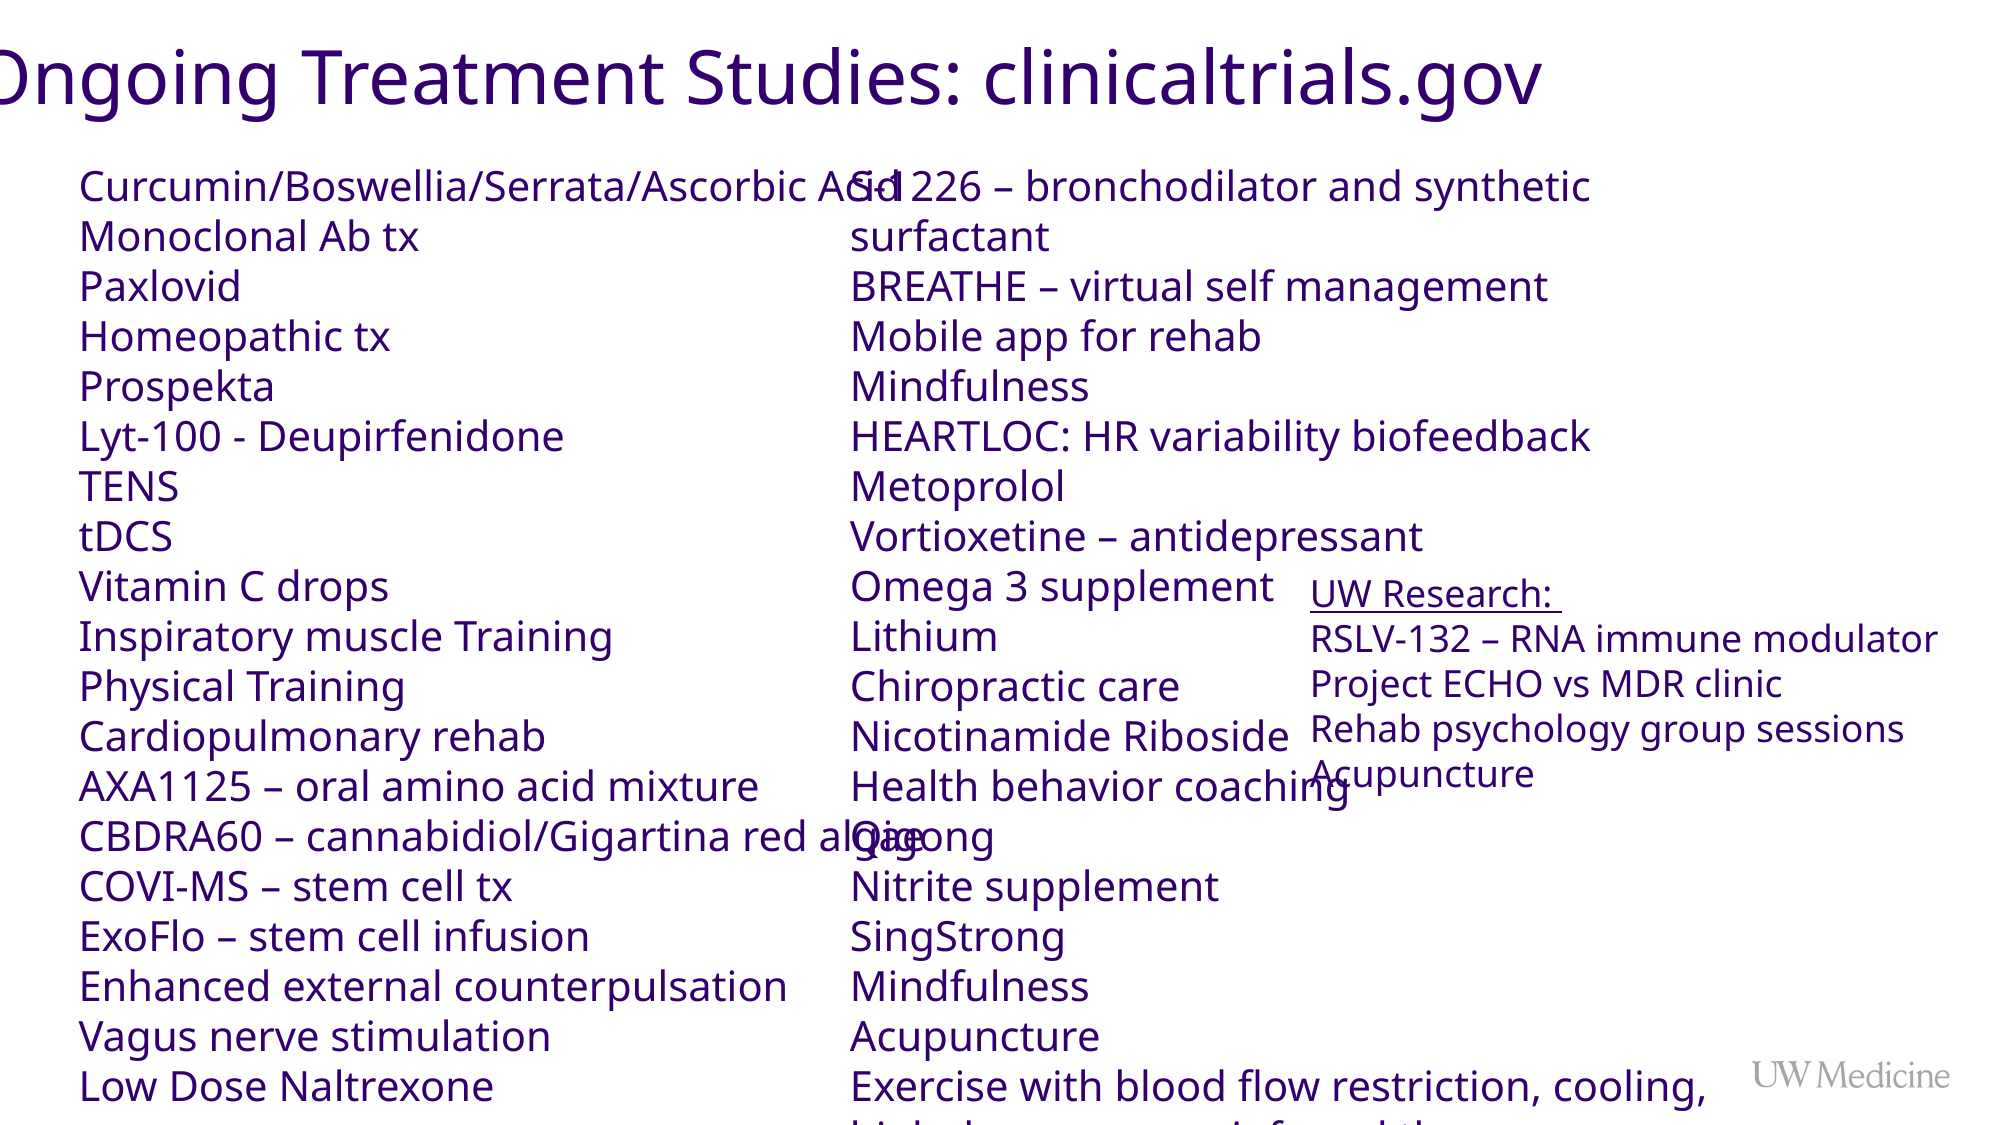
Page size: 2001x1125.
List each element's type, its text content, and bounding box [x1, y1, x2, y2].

text_box UW Research: RSLV-132 – RNA immune modulator Project ECHO vs MDR clinic Rehab psychology group sessions Acupuncture [1294, 512, 2000, 803]
text_box Curcumin/Boswellia/Serrata/Ascorbic Acid Monoclonal Ab tx Paxlovid Homeopathic tx Prospekta Lyt-100 - Deupirfenidone TENS tDCS Vitamin C drops Inspiratory muscle Training Physical Training Cardiopulmonary rehab AXA1125 – oral amino acid mixture CBDRA60 – cannabidiol/Gigartina red algae COVI-MS – stem cell tx ExoFlo – stem cell infusion Enhanced external counterpulsation Vagus nerve stimulation Low Dose Naltrexone [63, 152, 835, 1125]
text_box Ongoing Treatment Studies: clinicaltrials.gov [0, 22, 1559, 128]
text_box S-1226 – bronchodilator and synthetic surfactant BREATHE – virtual self management Mobile app for rehab Mindfulness HEARTLOC: HR variability biofeedback Metoprolol Vortioxetine – antidepressant Omega 3 supplement Lithium Chiropractic care Nicotinamide Riboside Health behavior coaching Qigong Nitrite supplement SingStrong Mindfulness Acupuncture Exercise with blood flow restriction, cooling, high dose oxygen+ infrared therapy [835, 152, 1755, 1125]
